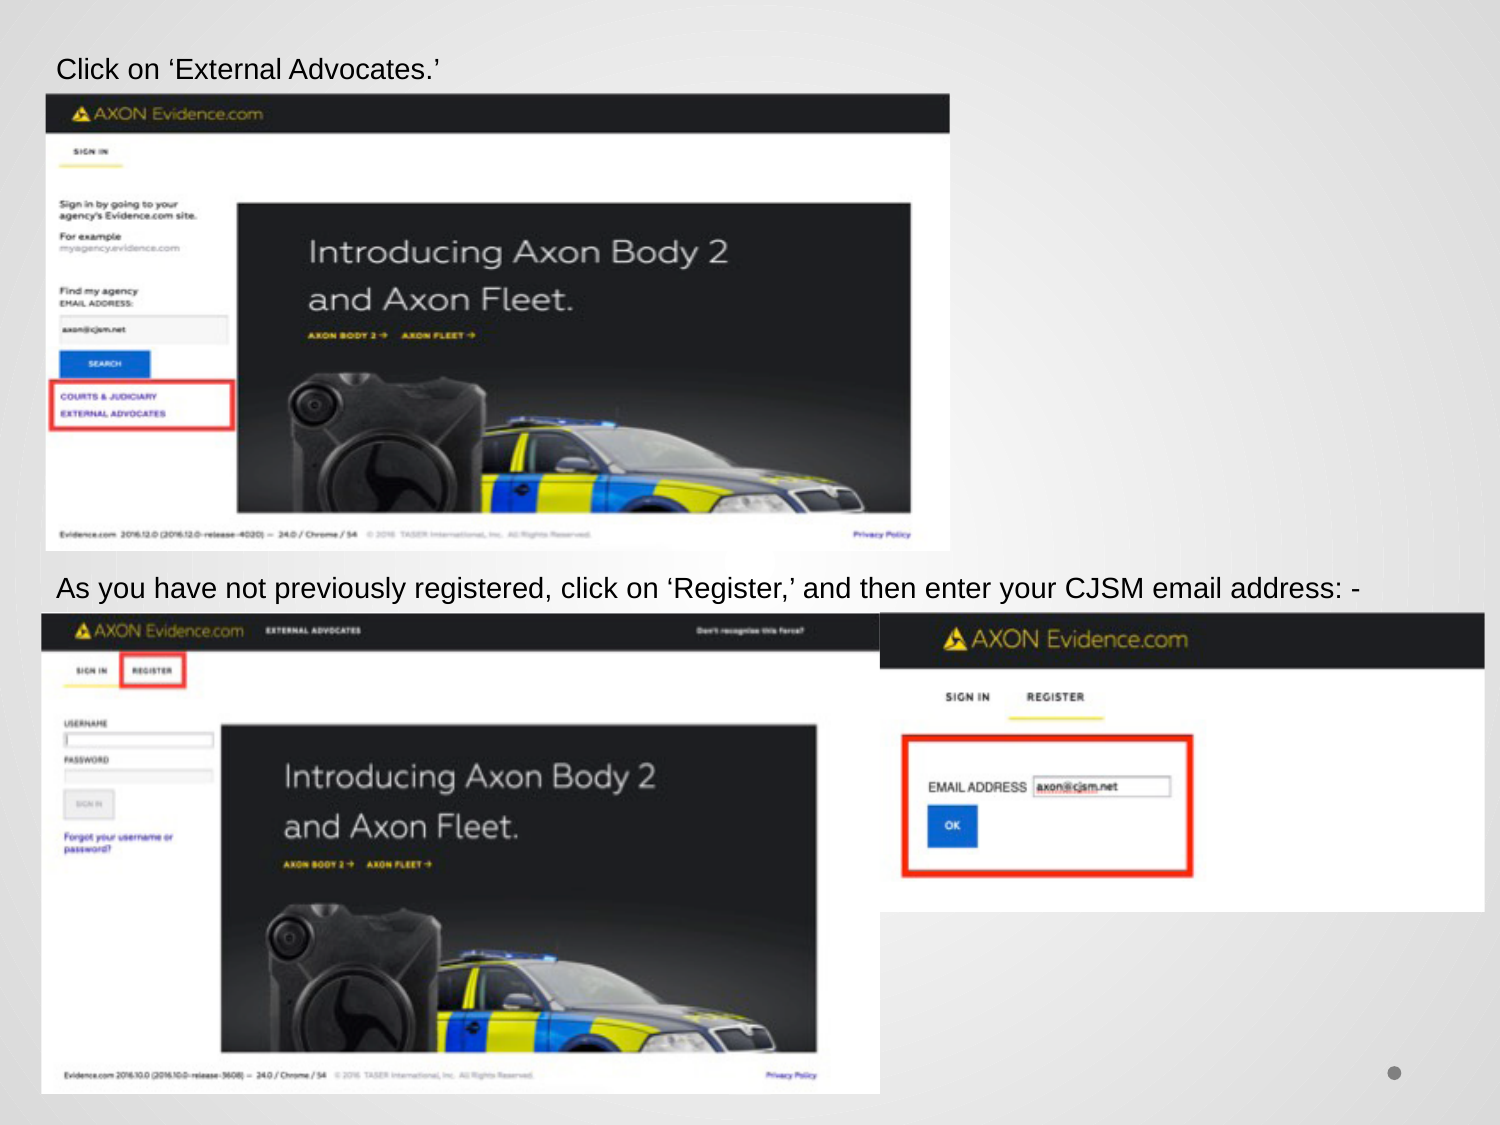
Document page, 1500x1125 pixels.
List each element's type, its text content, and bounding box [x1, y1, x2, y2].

picture [40, 612, 1485, 1095]
text_box As you have not previously registered, click on ‘Register,’ and then enter your CJSM email address: - [41, 562, 1436, 611]
text_box Click on ‘External Advocates.’ [41, 42, 1388, 93]
picture [45, 92, 951, 551]
